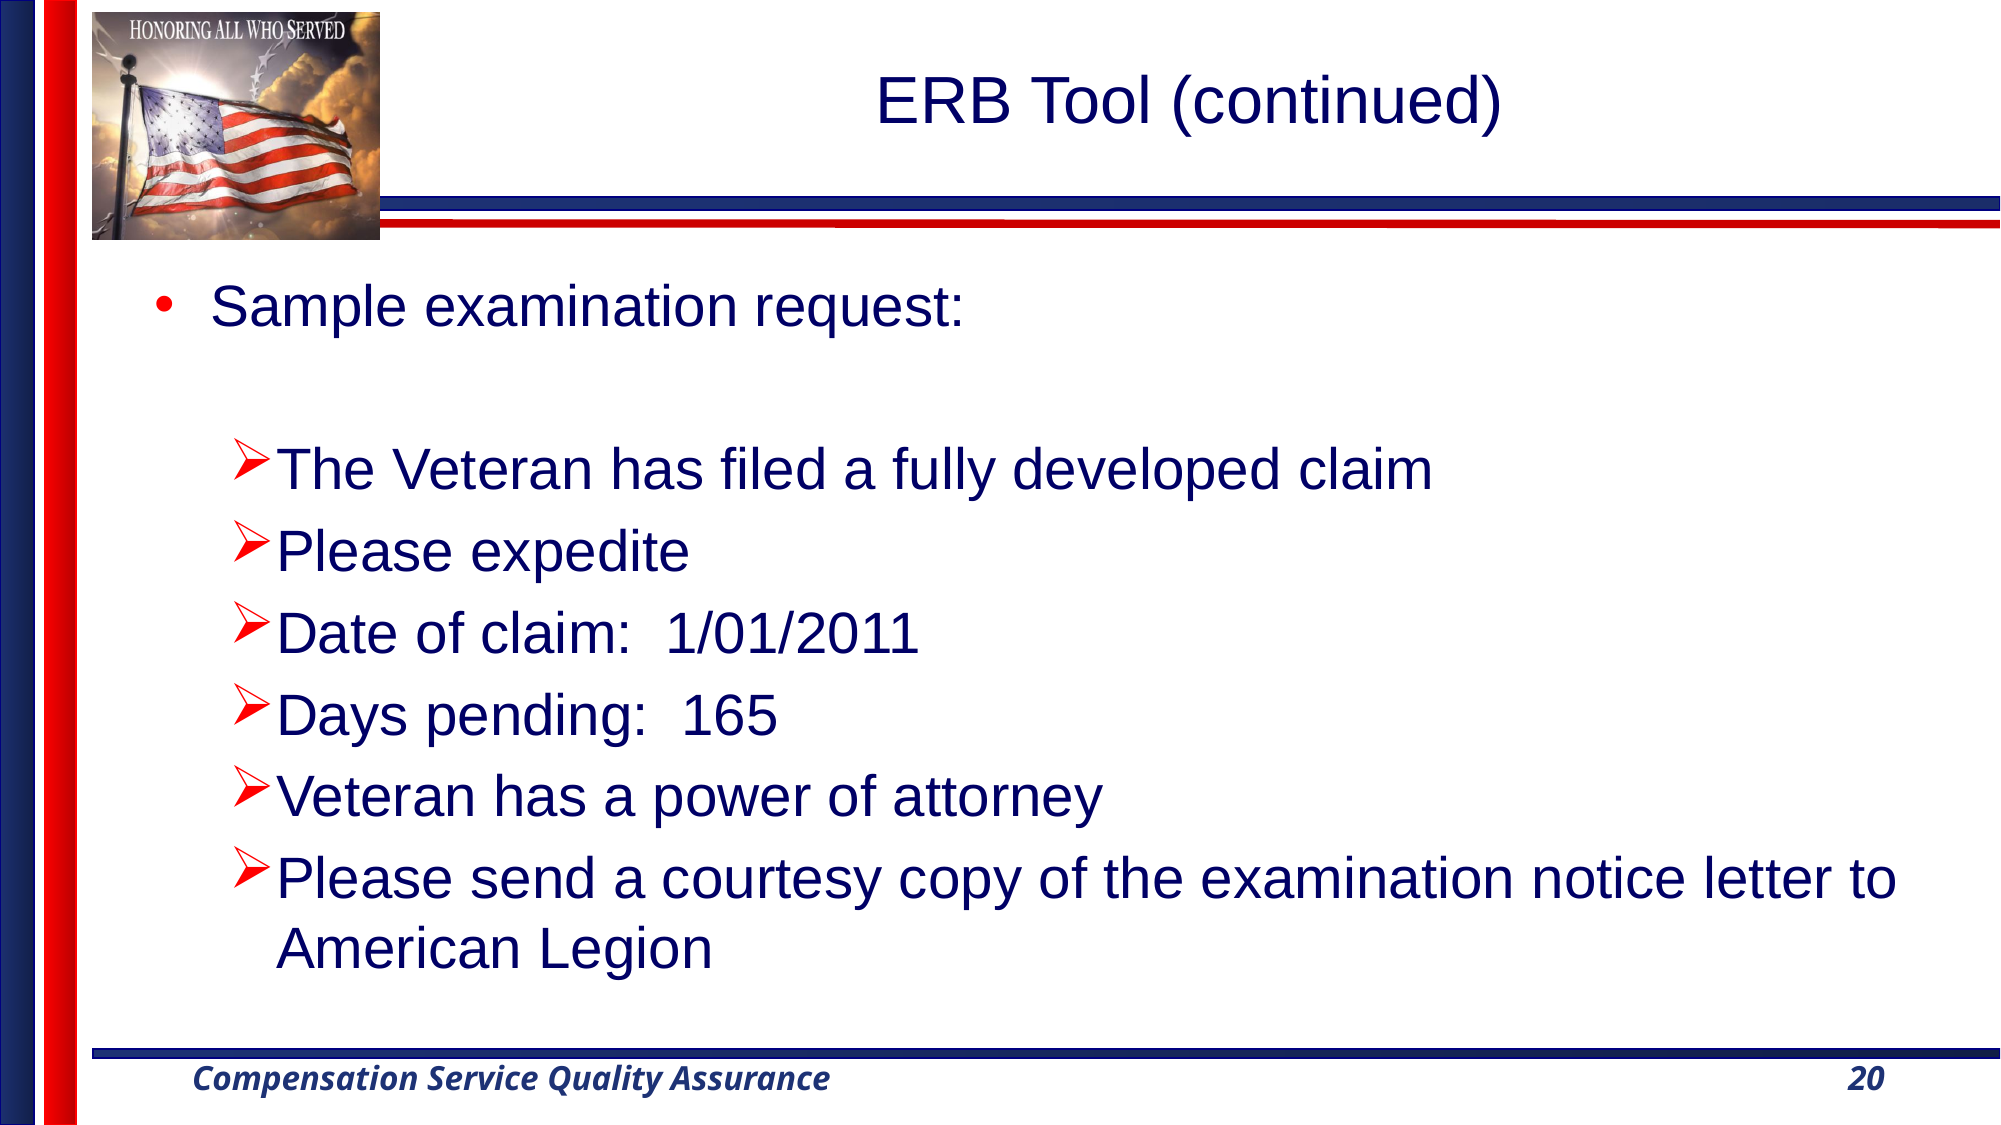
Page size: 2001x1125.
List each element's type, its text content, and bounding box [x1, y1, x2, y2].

list Sample examination request: The Veteran has filed a fully developed claim Please expedite Date of claim: 1/01/2011 Days pending: 165 Veteran has a power of attorney Please send a courtesy copy of the examination notice letter to American Legion [138, 260, 1935, 1031]
title ERB Tool (continued) [379, 0, 2000, 194]
picture [92, 12, 380, 240]
slide_number 20 [1733, 1042, 2000, 1118]
